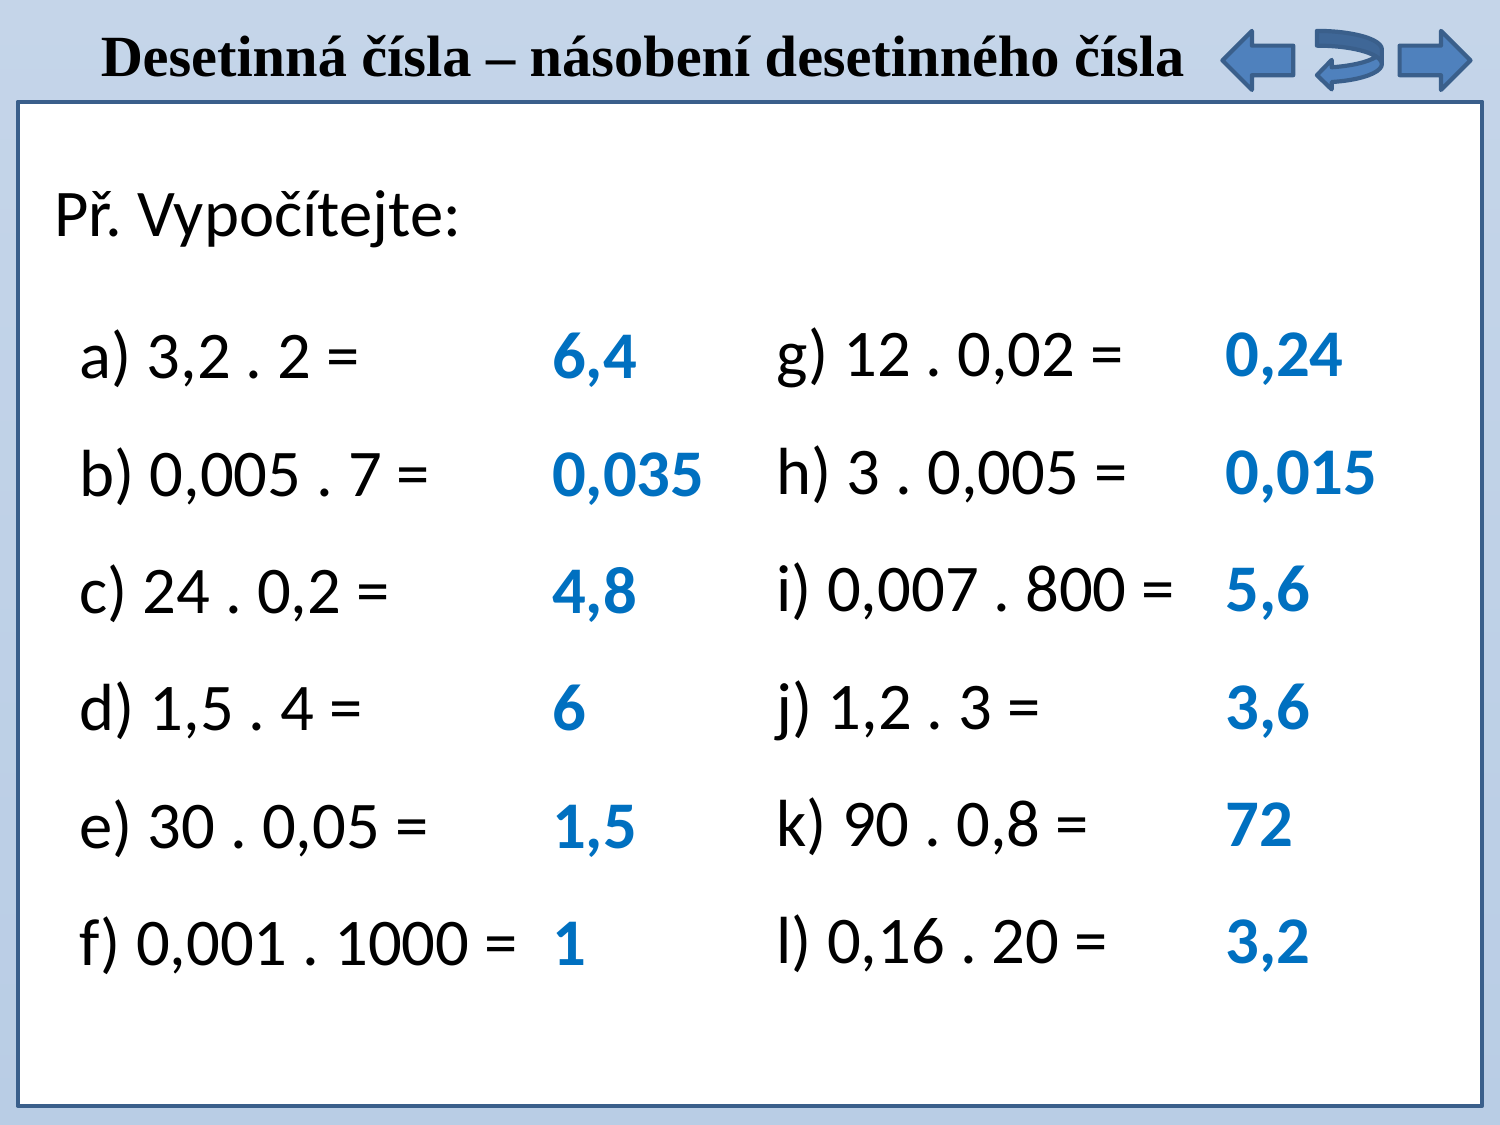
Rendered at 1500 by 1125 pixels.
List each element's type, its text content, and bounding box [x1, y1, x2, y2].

text_box [16, 100, 1484, 1108]
text_box [1397, 28, 1473, 92]
text_box [1314, 28, 1384, 92]
text_box [1282, 43, 1296, 78]
text_box a) 3,2 . 2 = b) 0,005 . 7 = c) 24 . 0,2 = d) 1,5 . 4 = e) 30 . 0,05 = f) 0,001 . 1000 = [64, 304, 537, 987]
text_box 6,4 0,035 4,8 6 1,5 1 [537, 304, 739, 987]
text_box Desetinná čísla – násobení desetinného čísla [4, 0, 1282, 112]
text_box g) 12 . 0,02 = h) 3 . 0,005 = i) 0,007 . 800 = j) 1,2 . 3 = k) 90 . 0,8 = l) 0,16 . 20 = [761, 302, 1199, 985]
text_box 0,24 0,015 5,6 3,6 72 3,2 [1210, 302, 1412, 985]
text_box Př. Vypočítejte: [39, 151, 1317, 268]
